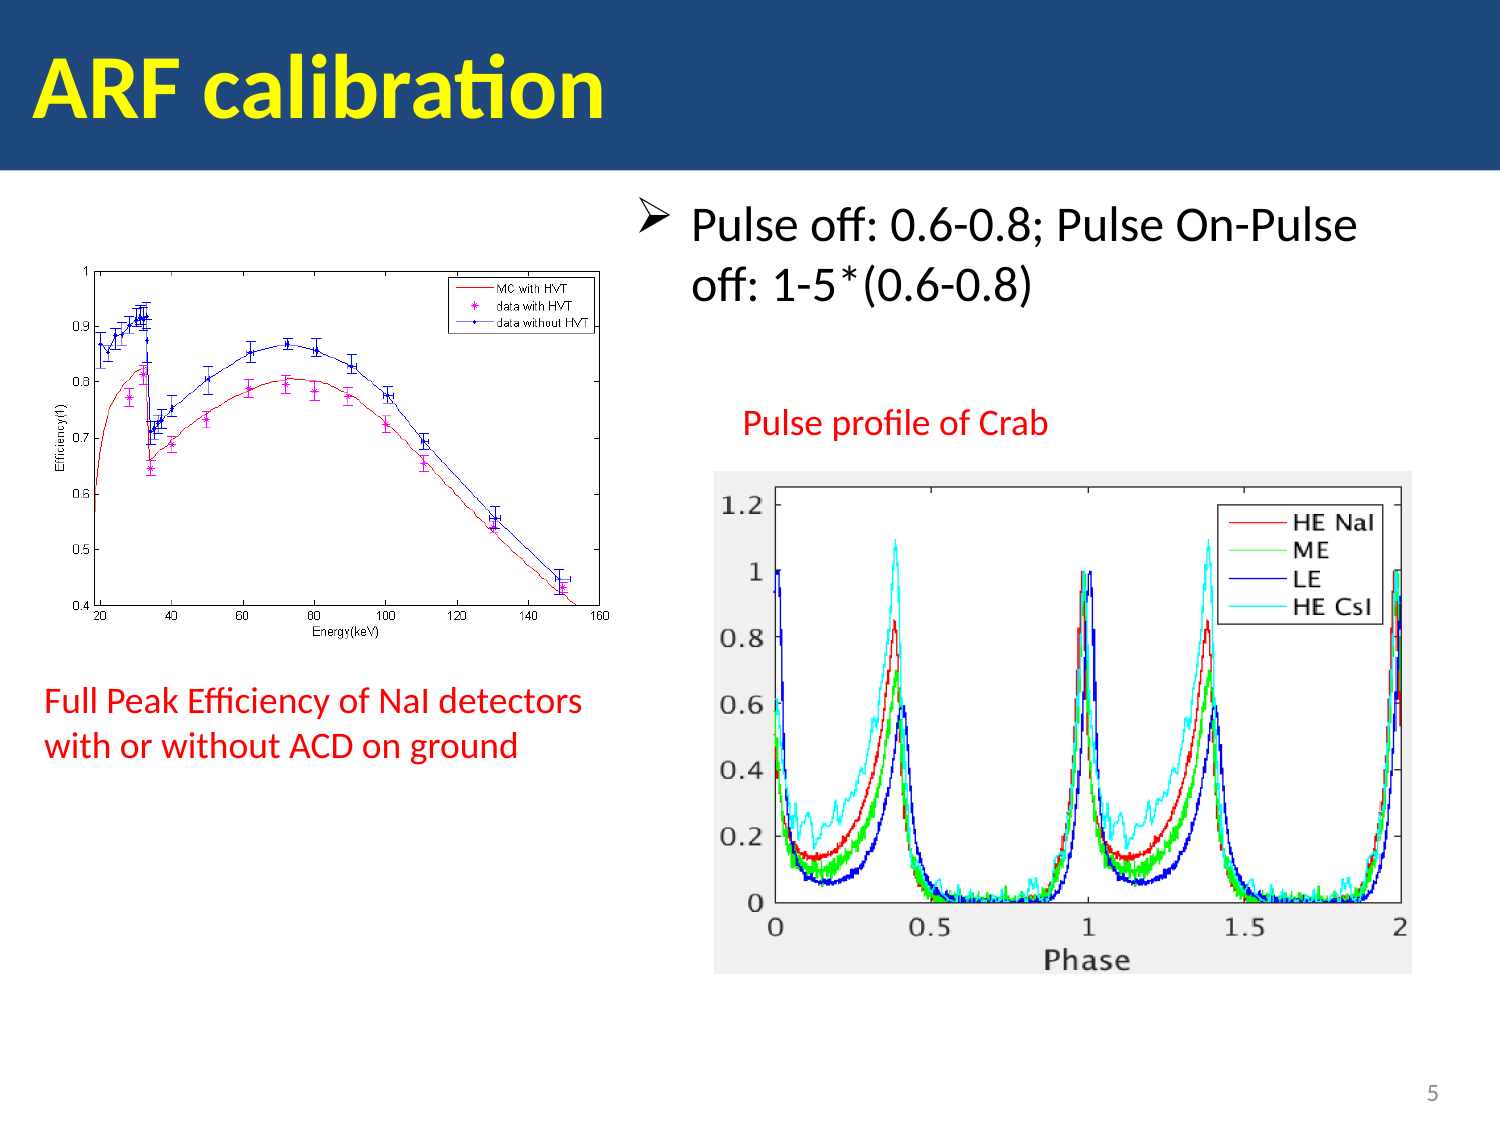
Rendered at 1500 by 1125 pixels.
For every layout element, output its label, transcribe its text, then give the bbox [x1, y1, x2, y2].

text_box Full Peak Efficiency of NaI detectors with or without ACD on ground [29, 669, 621, 774]
picture [40, 255, 618, 650]
slide_number 5 [1104, 1061, 1455, 1122]
title ARF calibration [17, 2, 1356, 161]
picture [714, 471, 1412, 974]
text_box Pulse off: 0.6-0.8; Pulse On-Pulse off: 1-5*(0.6-0.8) [620, 184, 1436, 320]
text_box Pulse profile of Crab [727, 390, 1257, 451]
